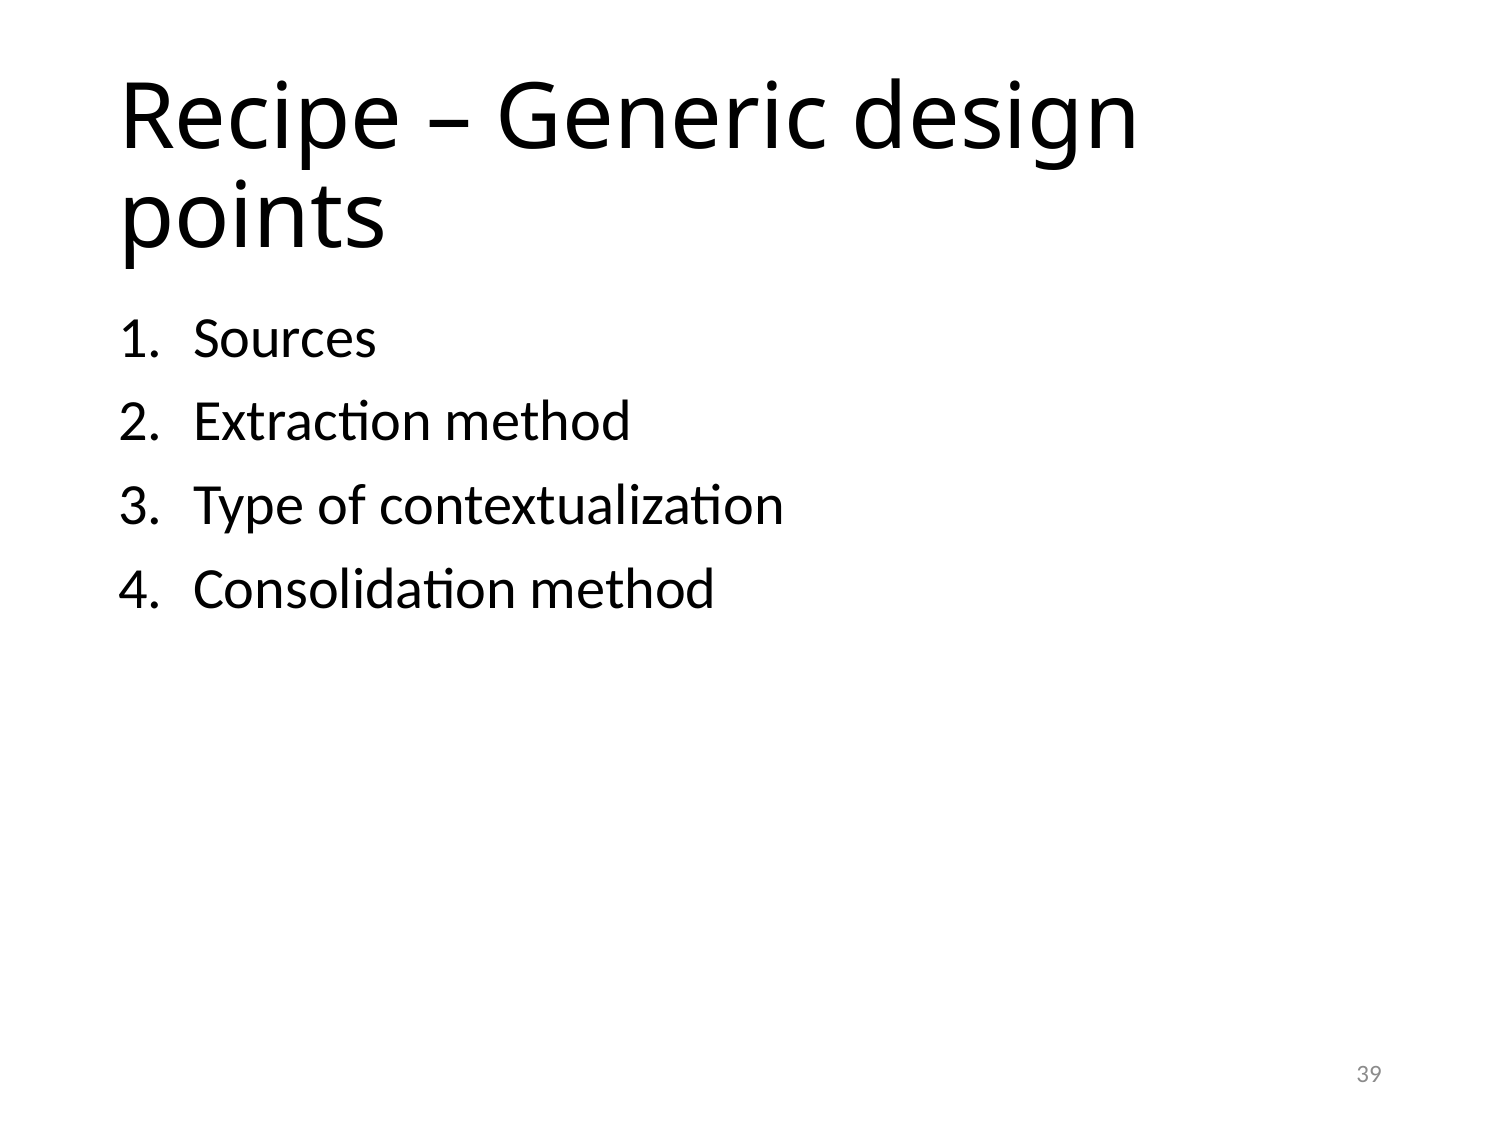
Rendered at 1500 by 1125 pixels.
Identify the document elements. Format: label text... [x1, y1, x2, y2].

title Recipe – Generic design points [103, 59, 1397, 278]
list Sources Extraction method Type of contextualization Consolidation method [103, 299, 1397, 1014]
slide_number 39 [1059, 1042, 1397, 1103]
